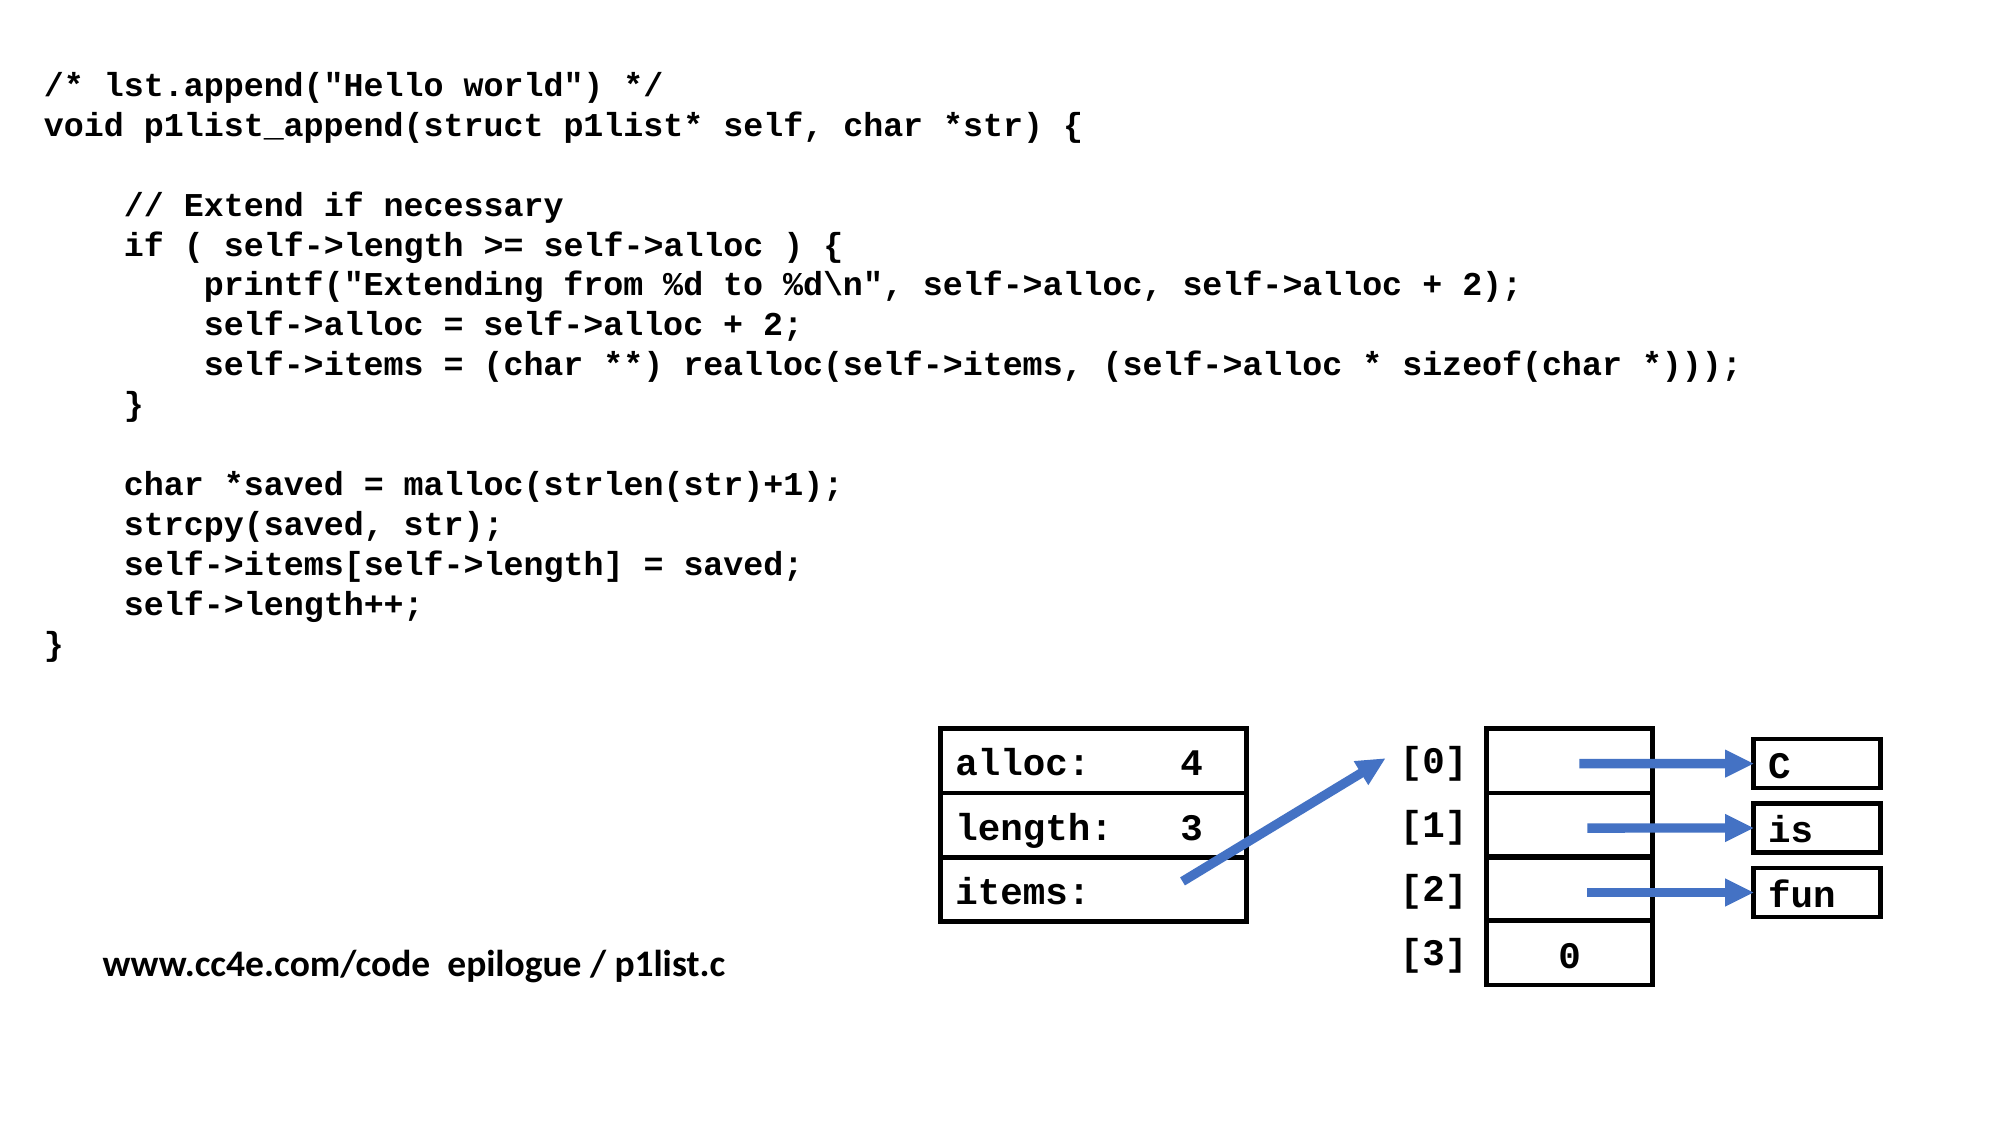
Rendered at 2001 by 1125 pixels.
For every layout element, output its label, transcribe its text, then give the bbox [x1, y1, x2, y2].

text_box [1486, 728, 1654, 792]
text_box [3] [1385, 920, 1551, 981]
text_box [2] [1385, 856, 1551, 917]
text_box [0] [1385, 728, 1551, 789]
text_box /* lst.append("Hello world") */ void p1list_append(struct p1list* self, char *str) { // Extend if necessary if ( self->length >= self->alloc ) { printf("Extending from %d to %d\n", self->alloc, self->alloc + 2); self->alloc = self->alloc + 2; self->items = (char **) realloc(self->items, (self->alloc * sizeof(char *))); } char *saved = malloc(strlen(str)+1); strcpy(saved, str); self->items[self->length] = saved; self->length++; } [29, 55, 1838, 670]
text_box alloc: 4 [940, 728, 1247, 792]
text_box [1182, 758, 1385, 882]
text_box 0 [1486, 920, 1654, 986]
text_box fun [1752, 867, 1882, 918]
text_box [1486, 856, 1654, 920]
text_box length: 3 [940, 792, 1182, 858]
text_box is [1752, 802, 1882, 853]
text_box [1] [1385, 792, 1551, 853]
text_box C [1752, 738, 1882, 789]
text_box items: [940, 858, 1247, 923]
text_box www.cc4e.com/code epilogue / p1list.c [87, 931, 833, 992]
text_box [1486, 792, 1654, 856]
